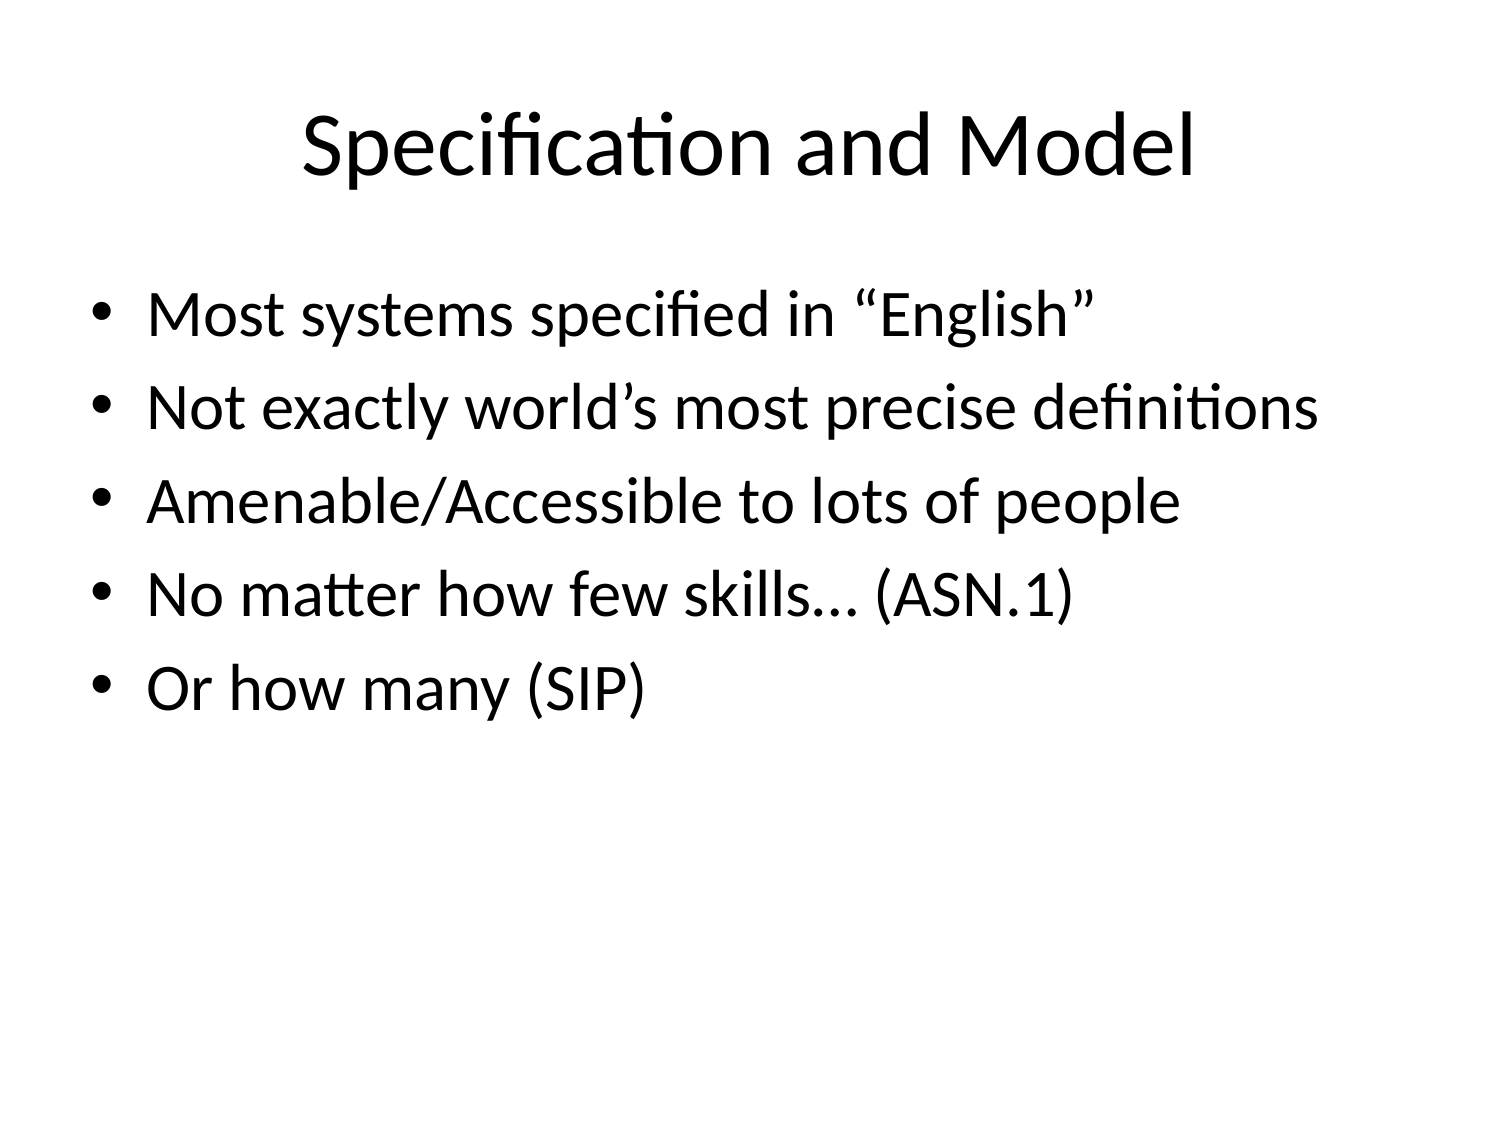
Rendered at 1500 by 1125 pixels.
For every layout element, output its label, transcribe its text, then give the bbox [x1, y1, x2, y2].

list Most systems specified in “English” Not exactly world’s most precise definitions Amenable/Accessible to lots of people No matter how few skills… (ASN.1) Or how many (SIP) [75, 262, 1425, 1005]
title Specification and Model [75, 45, 1425, 233]
